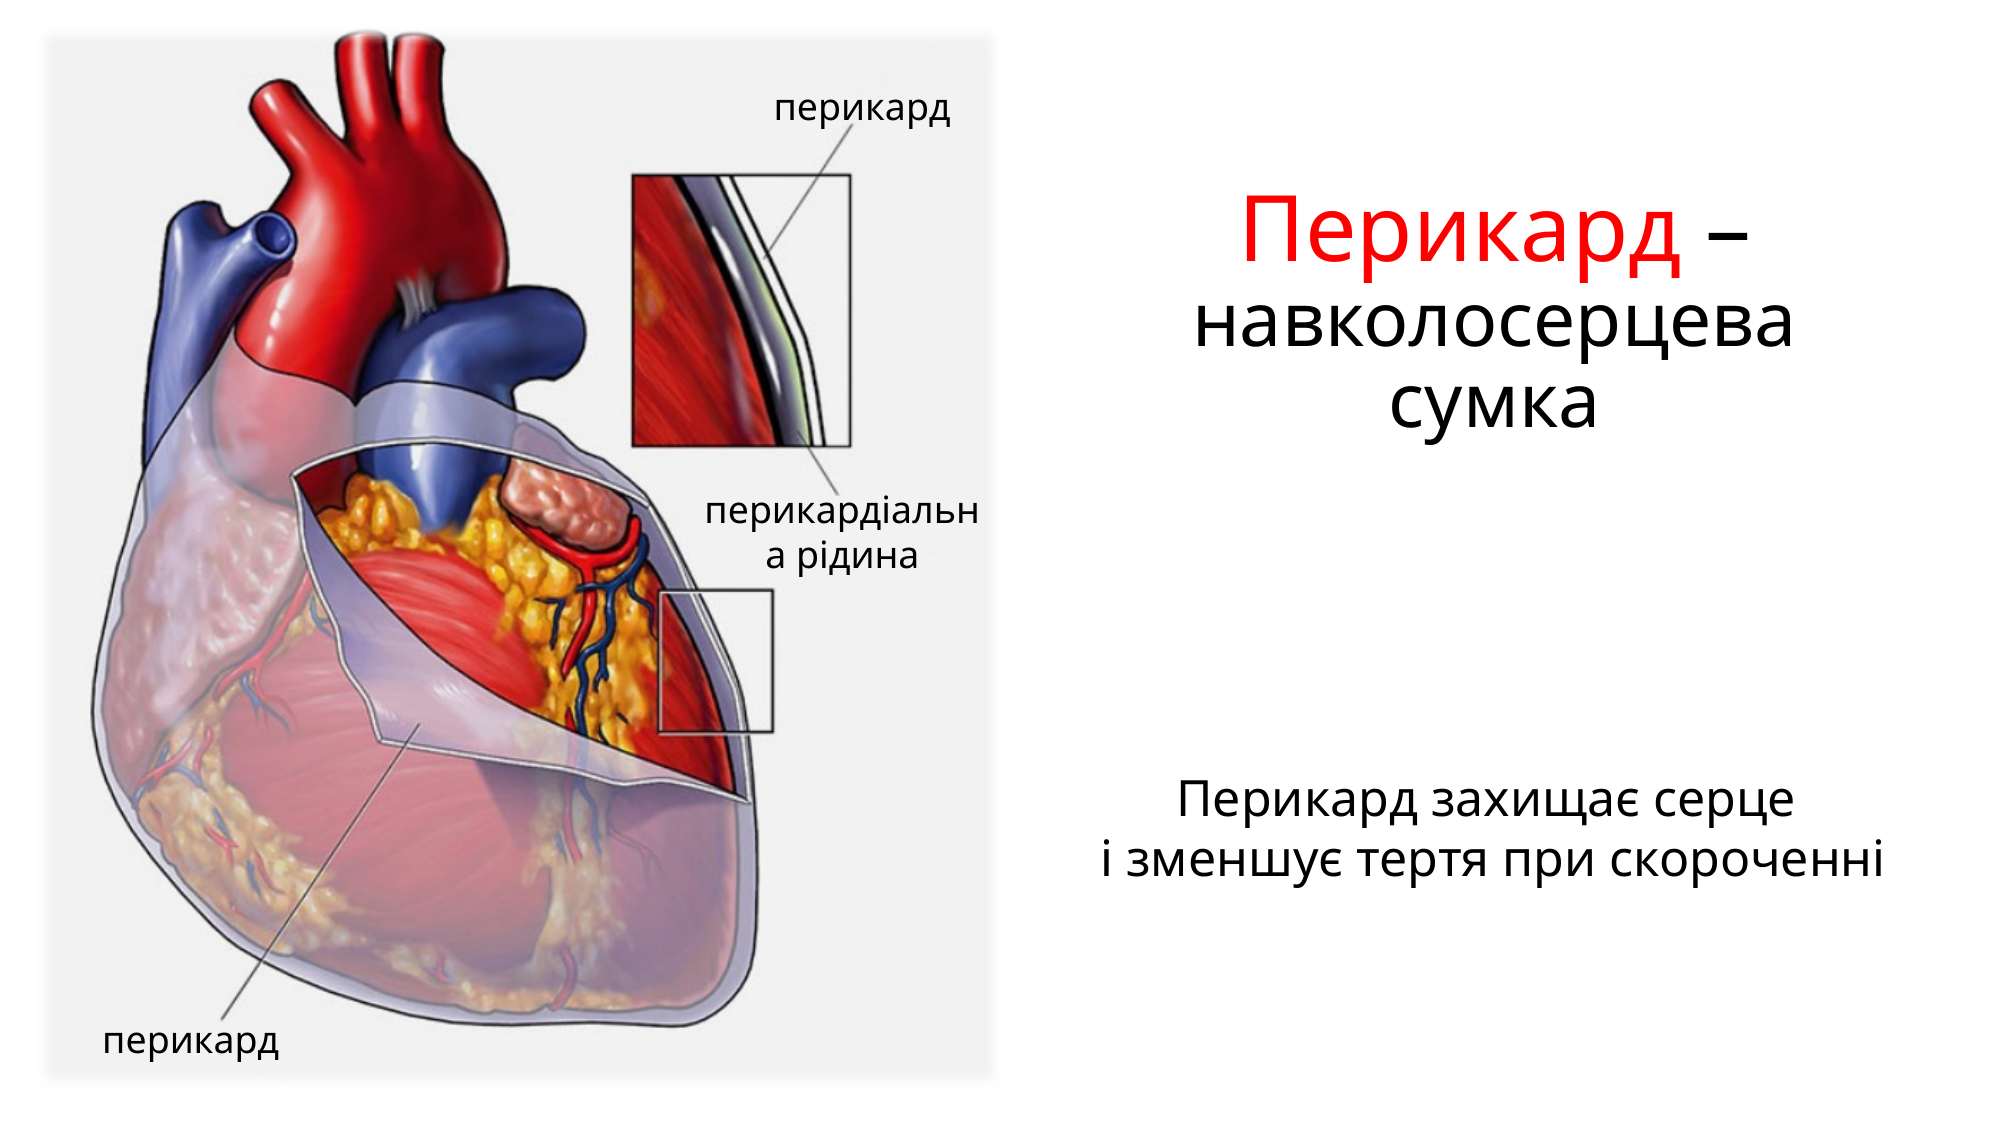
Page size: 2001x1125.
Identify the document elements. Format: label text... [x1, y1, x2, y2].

title Перикард – навколосерцева сумка [1100, 136, 1890, 490]
picture [36, 26, 1003, 1088]
text_box Перикард захищає серце і зменшує тертя при скороченні [1085, 759, 1901, 894]
